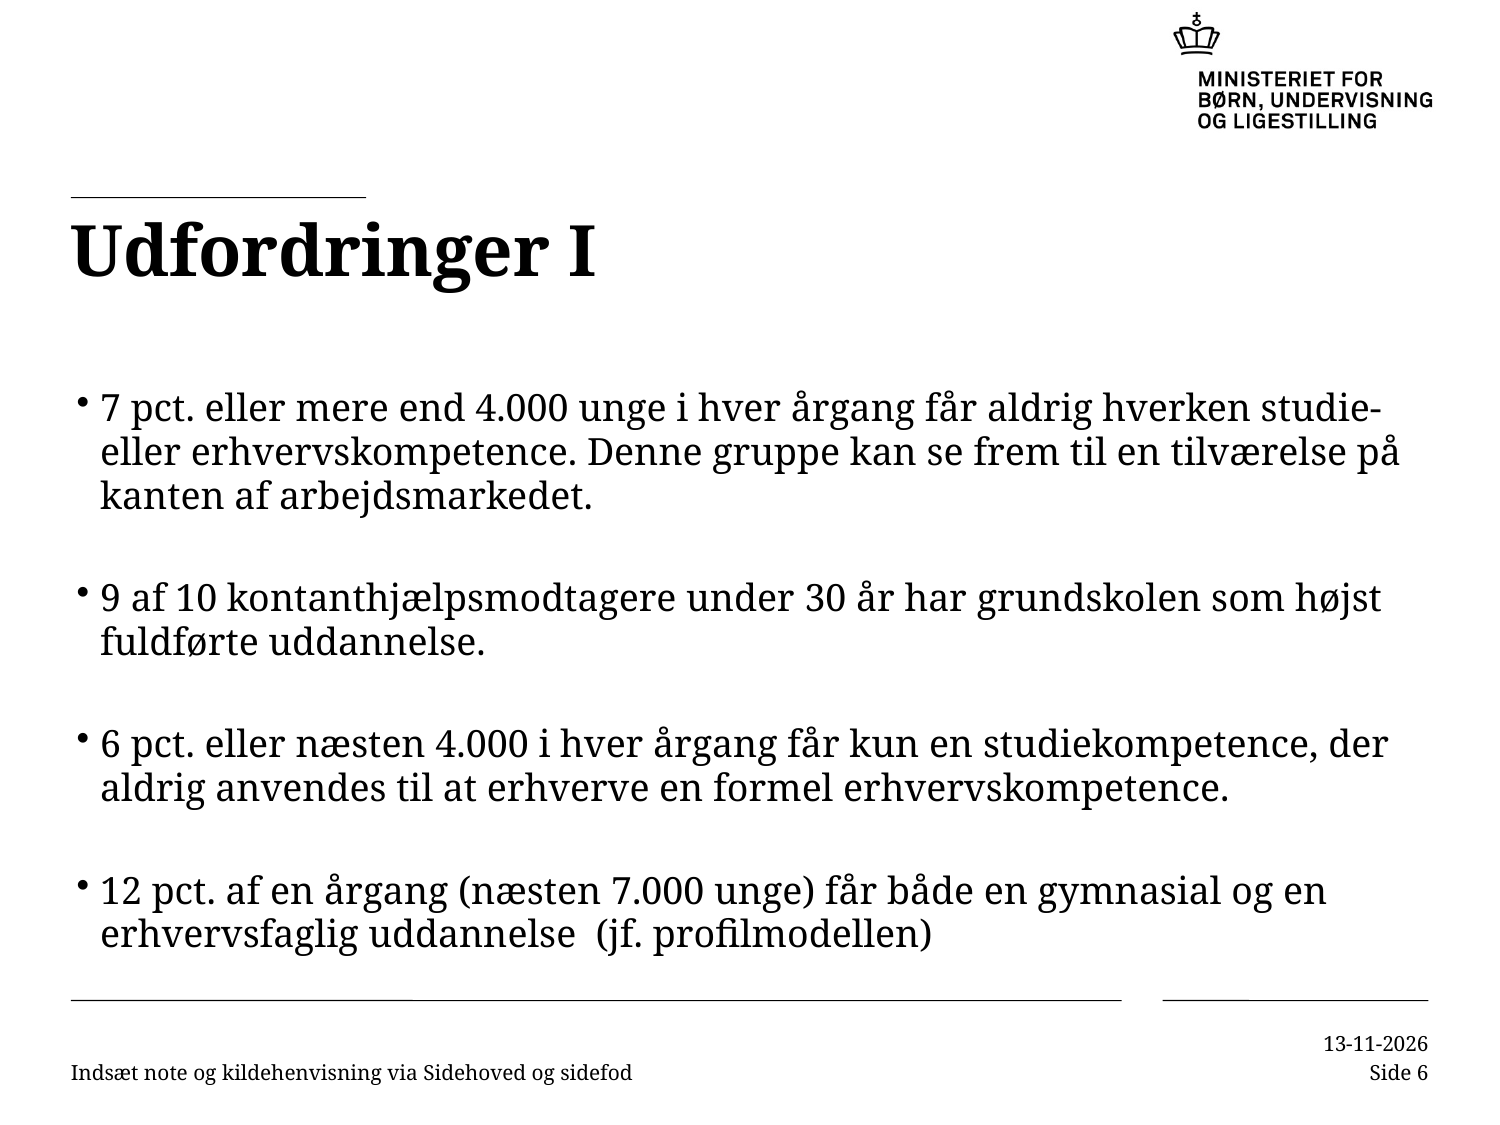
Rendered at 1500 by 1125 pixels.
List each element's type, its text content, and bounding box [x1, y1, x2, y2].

list 7 pct. eller mere end 4.000 unge i hver årgang får aldrig hverken studie- eller erhvervskompetence. Denne gruppe kan se frem til en tilværelse på kanten af arbejdsmarkedet. 9 af 10 kontanthjælpsmodtagere under 30 år har grundskolen som højst fuldførte uddannelse. 6 pct. eller næsten 4.000 i hver årgang får kun en studiekompetence, der aldrig anvendes til at erhverve en formel erhvervskompetence. 12 pct. af en årgang (næsten 7.000 unge) får både en gymnasial og en erhvervsfaglig uddannelse (jf. profilmodellen) [76, 385, 1435, 965]
picture [1169, 7, 1436, 133]
footer Indsæt note og kildehenvisning via Sidehoved og sidefod [70, 1028, 1122, 1088]
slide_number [1162, 1028, 1429, 1058]
title Udfordringer I [70, 209, 1134, 374]
slide_number Side 6 [1162, 1058, 1429, 1088]
